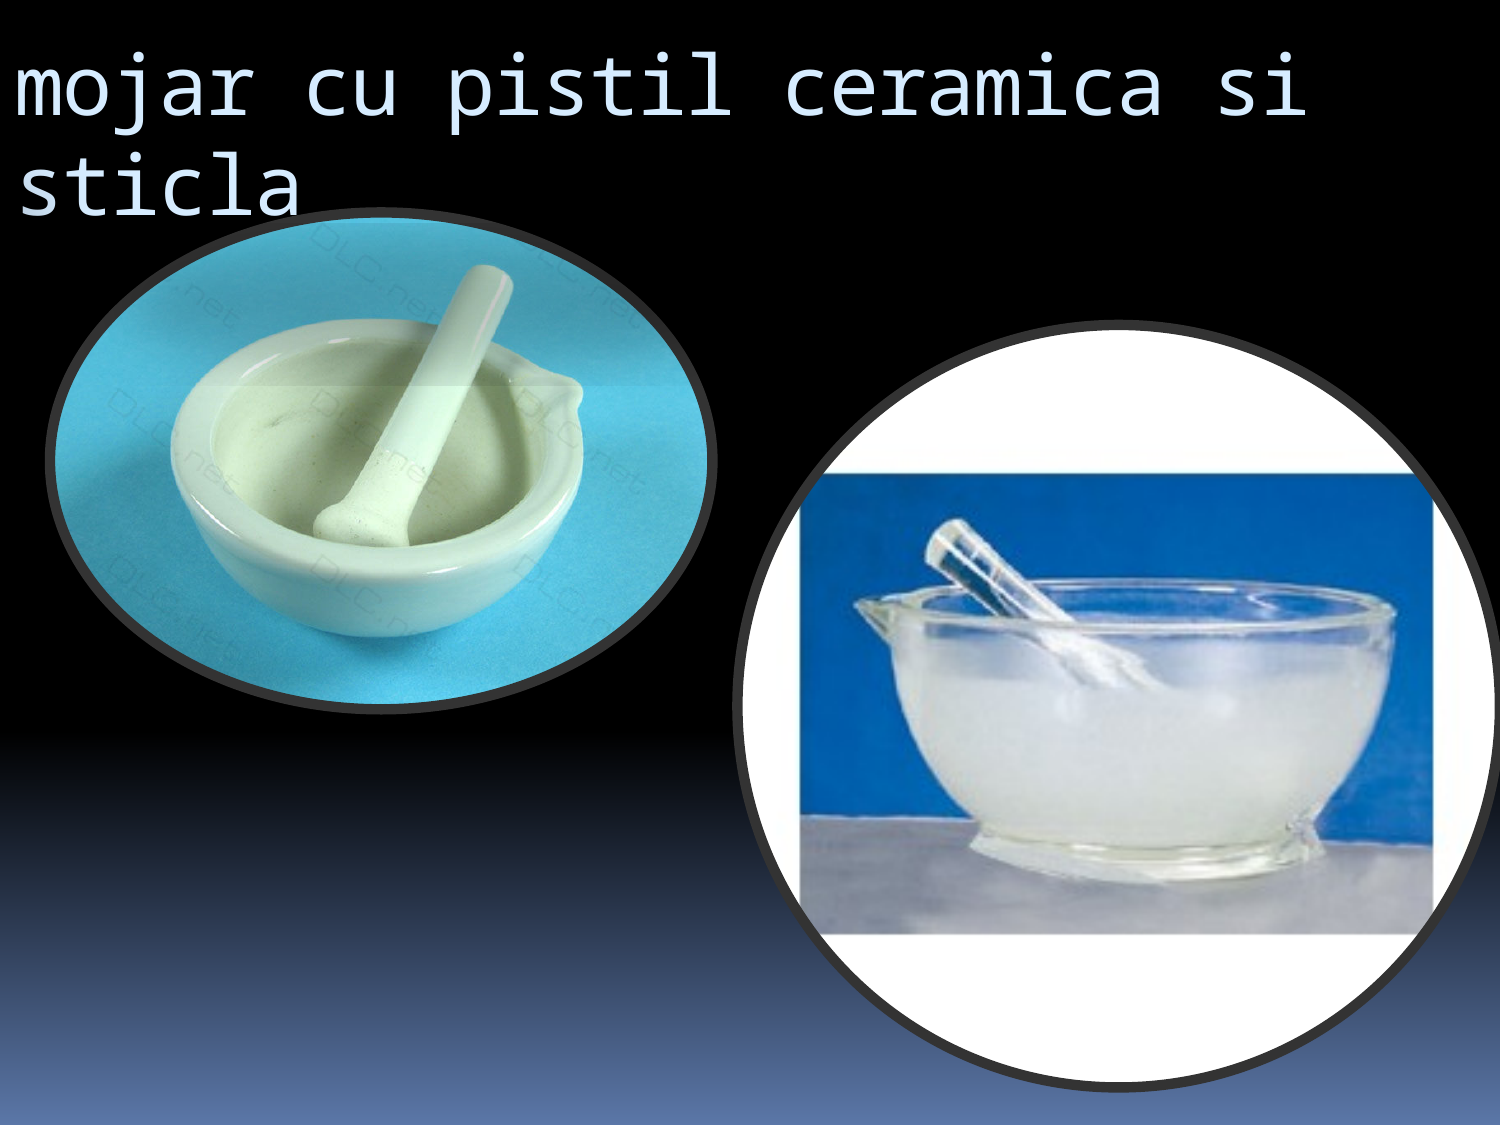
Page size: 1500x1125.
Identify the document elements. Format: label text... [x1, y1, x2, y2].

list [736, 324, 1500, 1088]
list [49, 211, 713, 710]
title mojar cu pistil ceramica si sticla [0, 24, 1500, 225]
